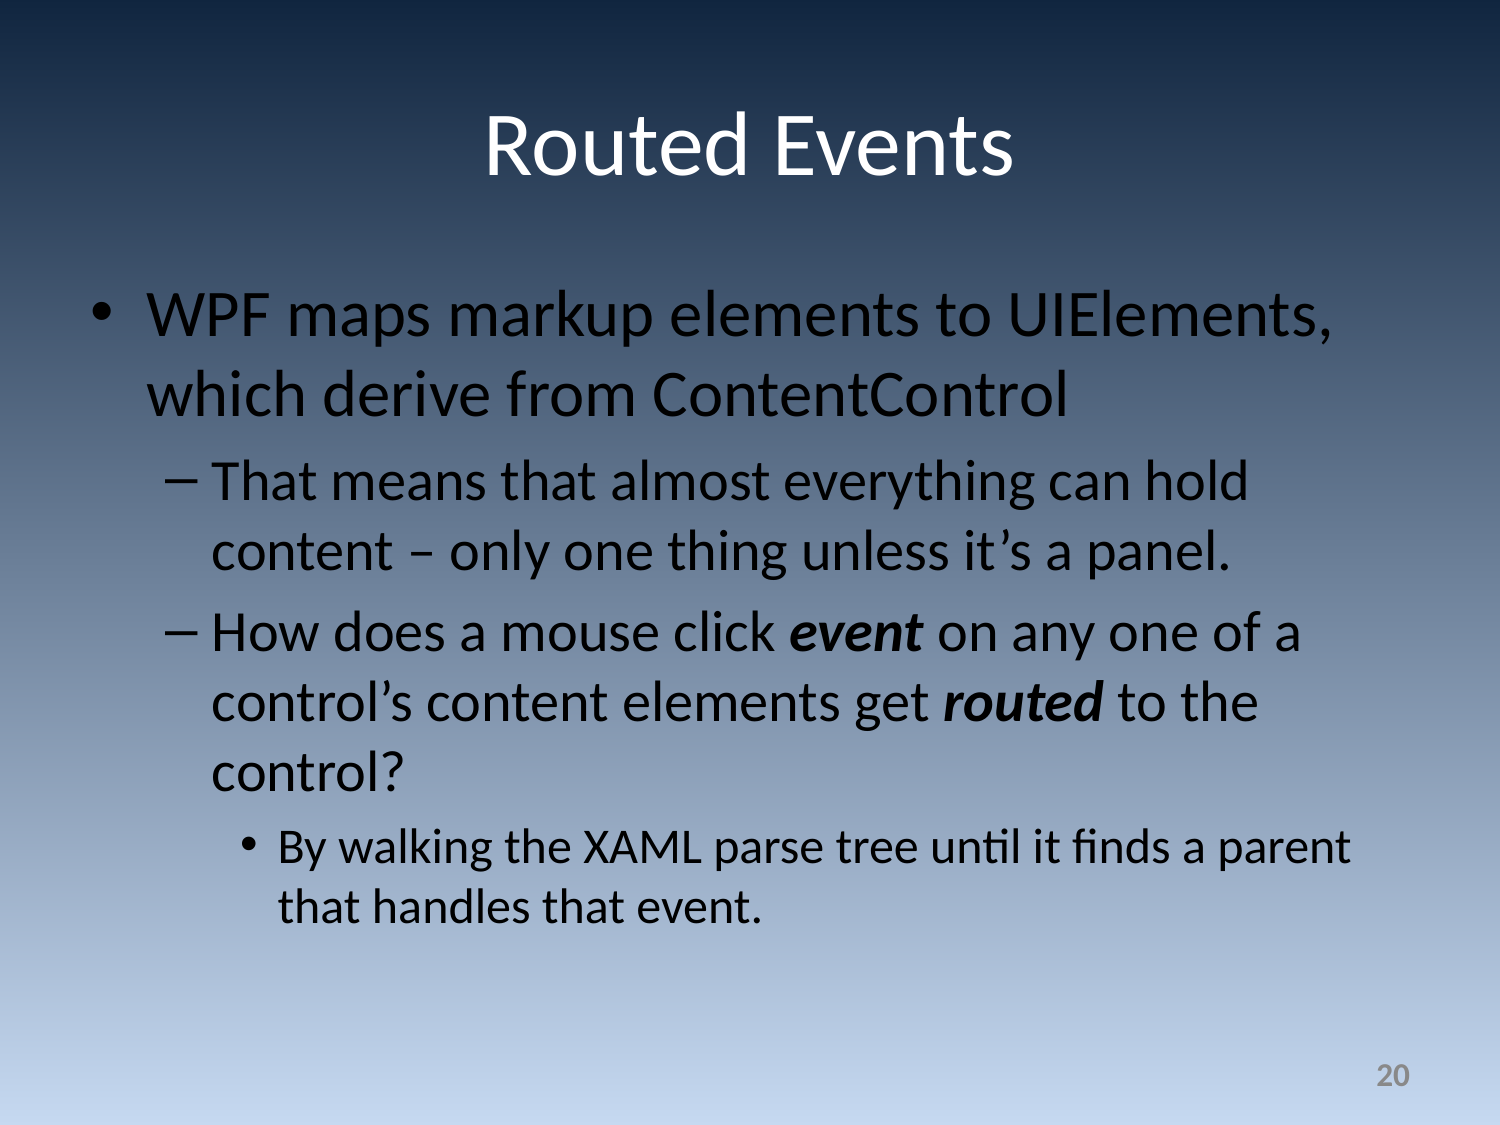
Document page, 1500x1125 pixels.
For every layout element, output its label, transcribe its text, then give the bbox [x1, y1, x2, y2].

list WPF maps markup elements to UIElements, which derive from ContentControl That means that almost everything can hold content – only one thing unless it’s a panel. How does a mouse click event on any one of a control’s content elements get routed to the control? By walking the XAML parse tree until it finds a parent that handles that event. [75, 262, 1425, 1005]
slide_number 20 [1074, 1042, 1425, 1103]
title Routed Events [75, 45, 1425, 233]
